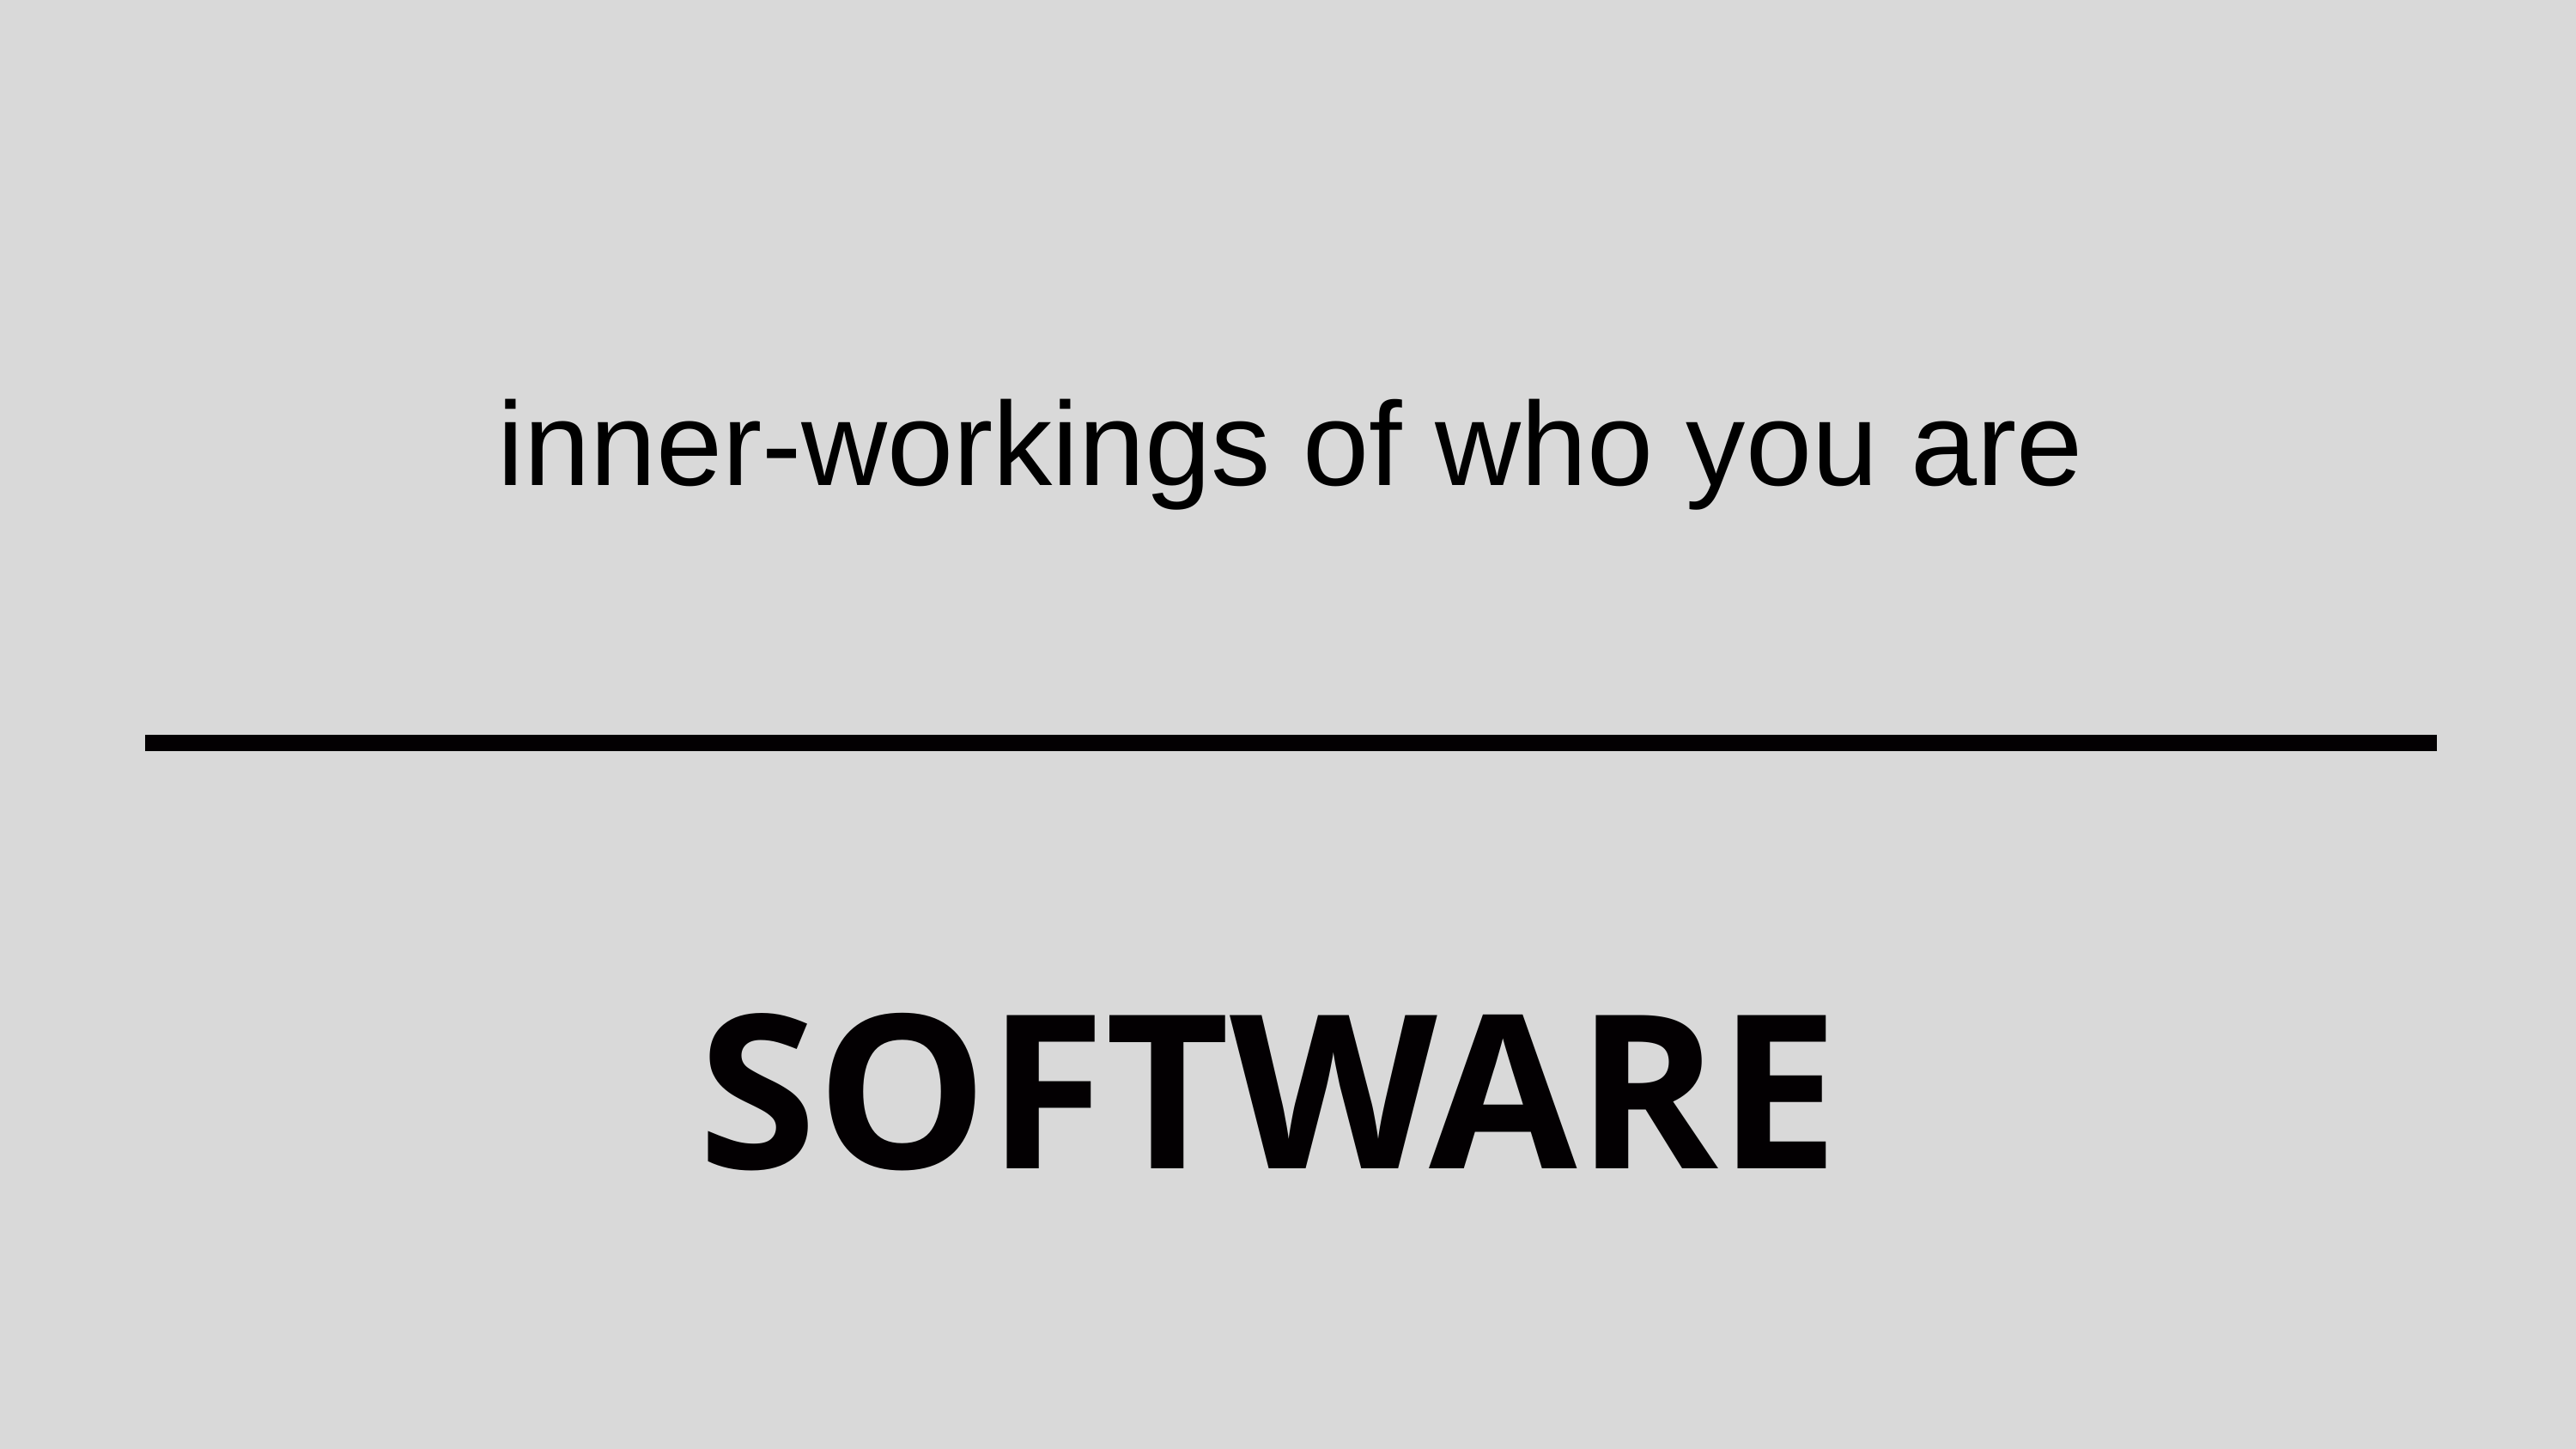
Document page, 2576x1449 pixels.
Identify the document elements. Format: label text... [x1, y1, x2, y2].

text_box inner-workings of who you are [483, 379, 2099, 512]
text_box SOFTWARE [537, 928, 2001, 1212]
